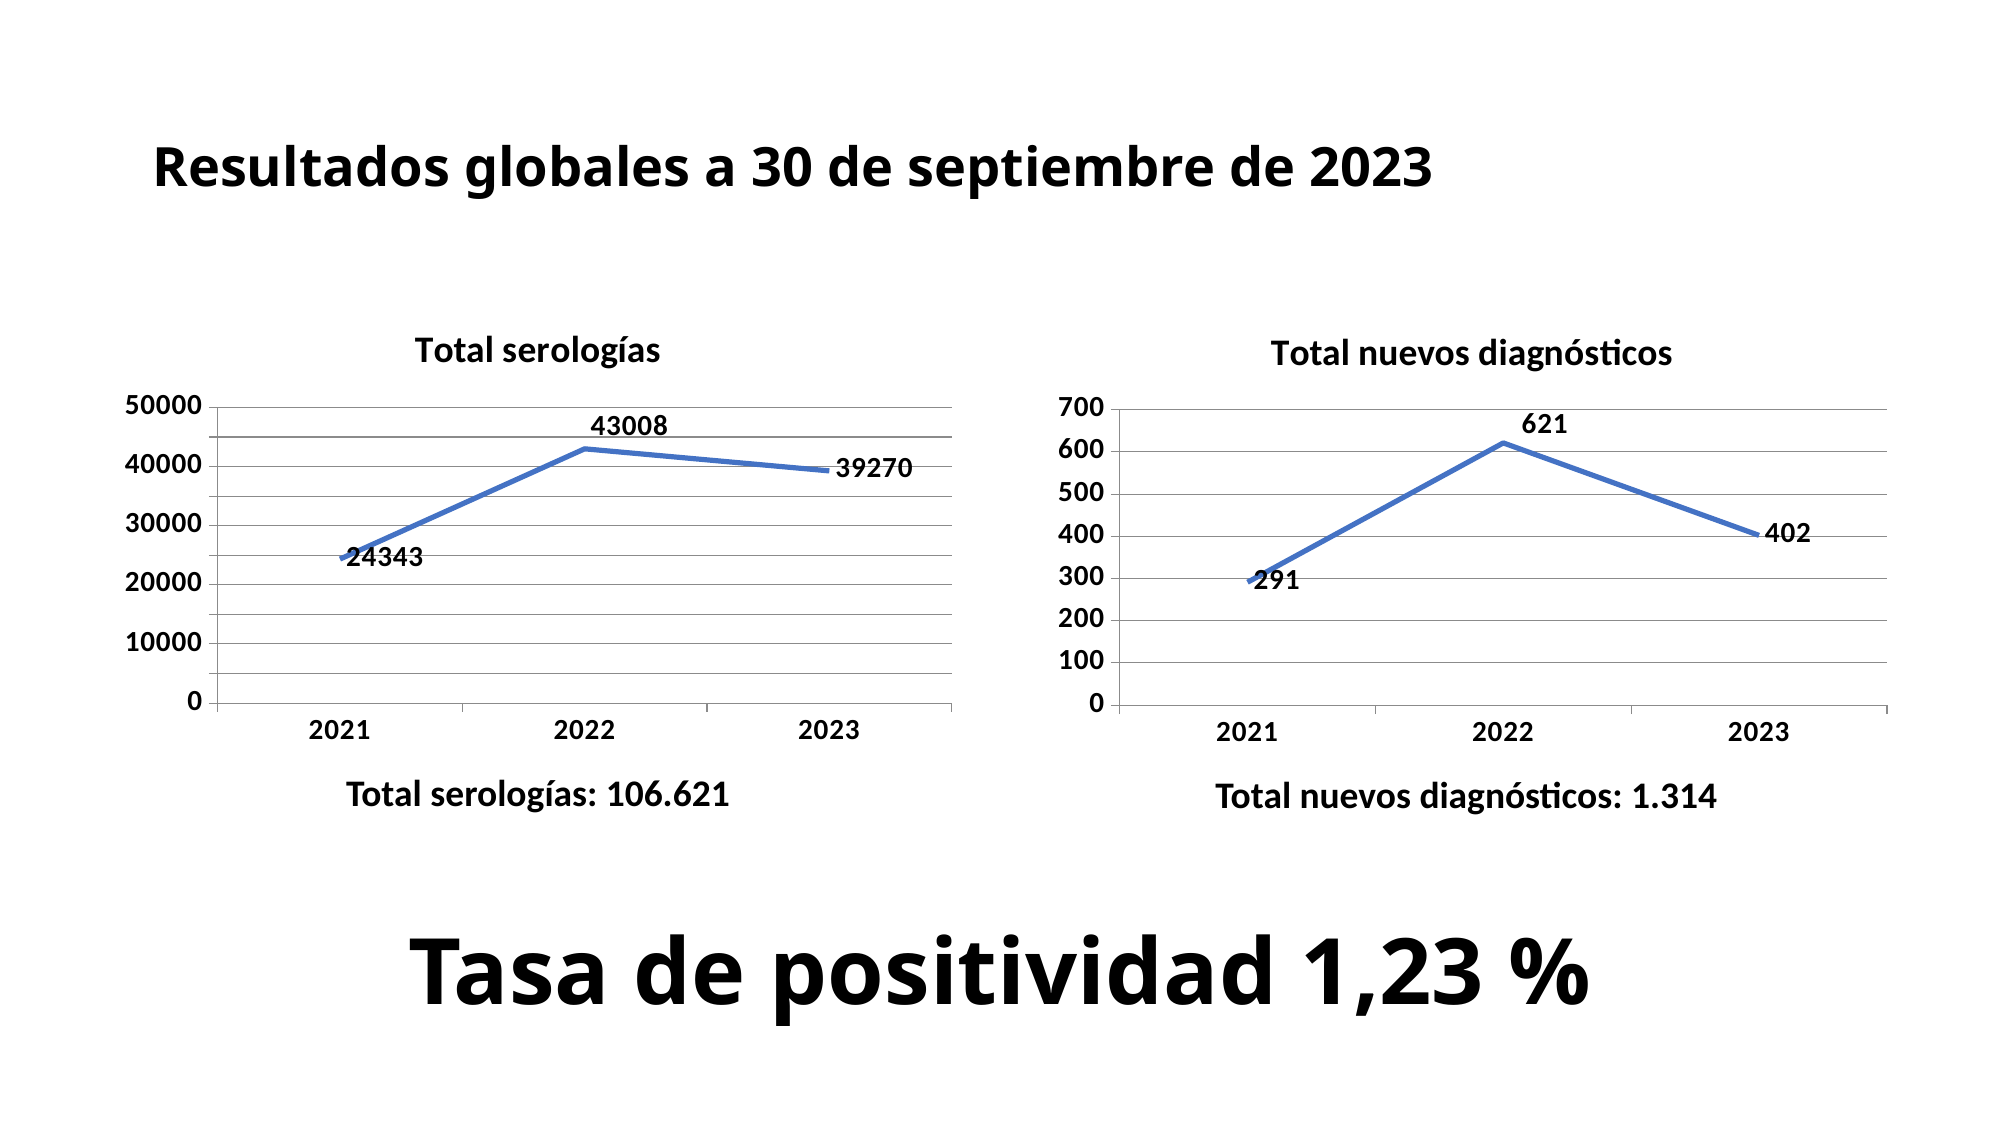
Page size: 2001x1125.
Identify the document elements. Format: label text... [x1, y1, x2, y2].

title Resultados globales a 30 de septiembre de 2023 [137, 59, 1863, 278]
chart [1040, 308, 1905, 759]
text_box Tasa de positividad 1,23 % [137, 866, 1863, 1084]
chart [107, 306, 969, 757]
text_box Total serologías: 106.621 [107, 761, 969, 821]
text_box Total nuevos diagnósticos: 1.314 [1040, 763, 1893, 824]
